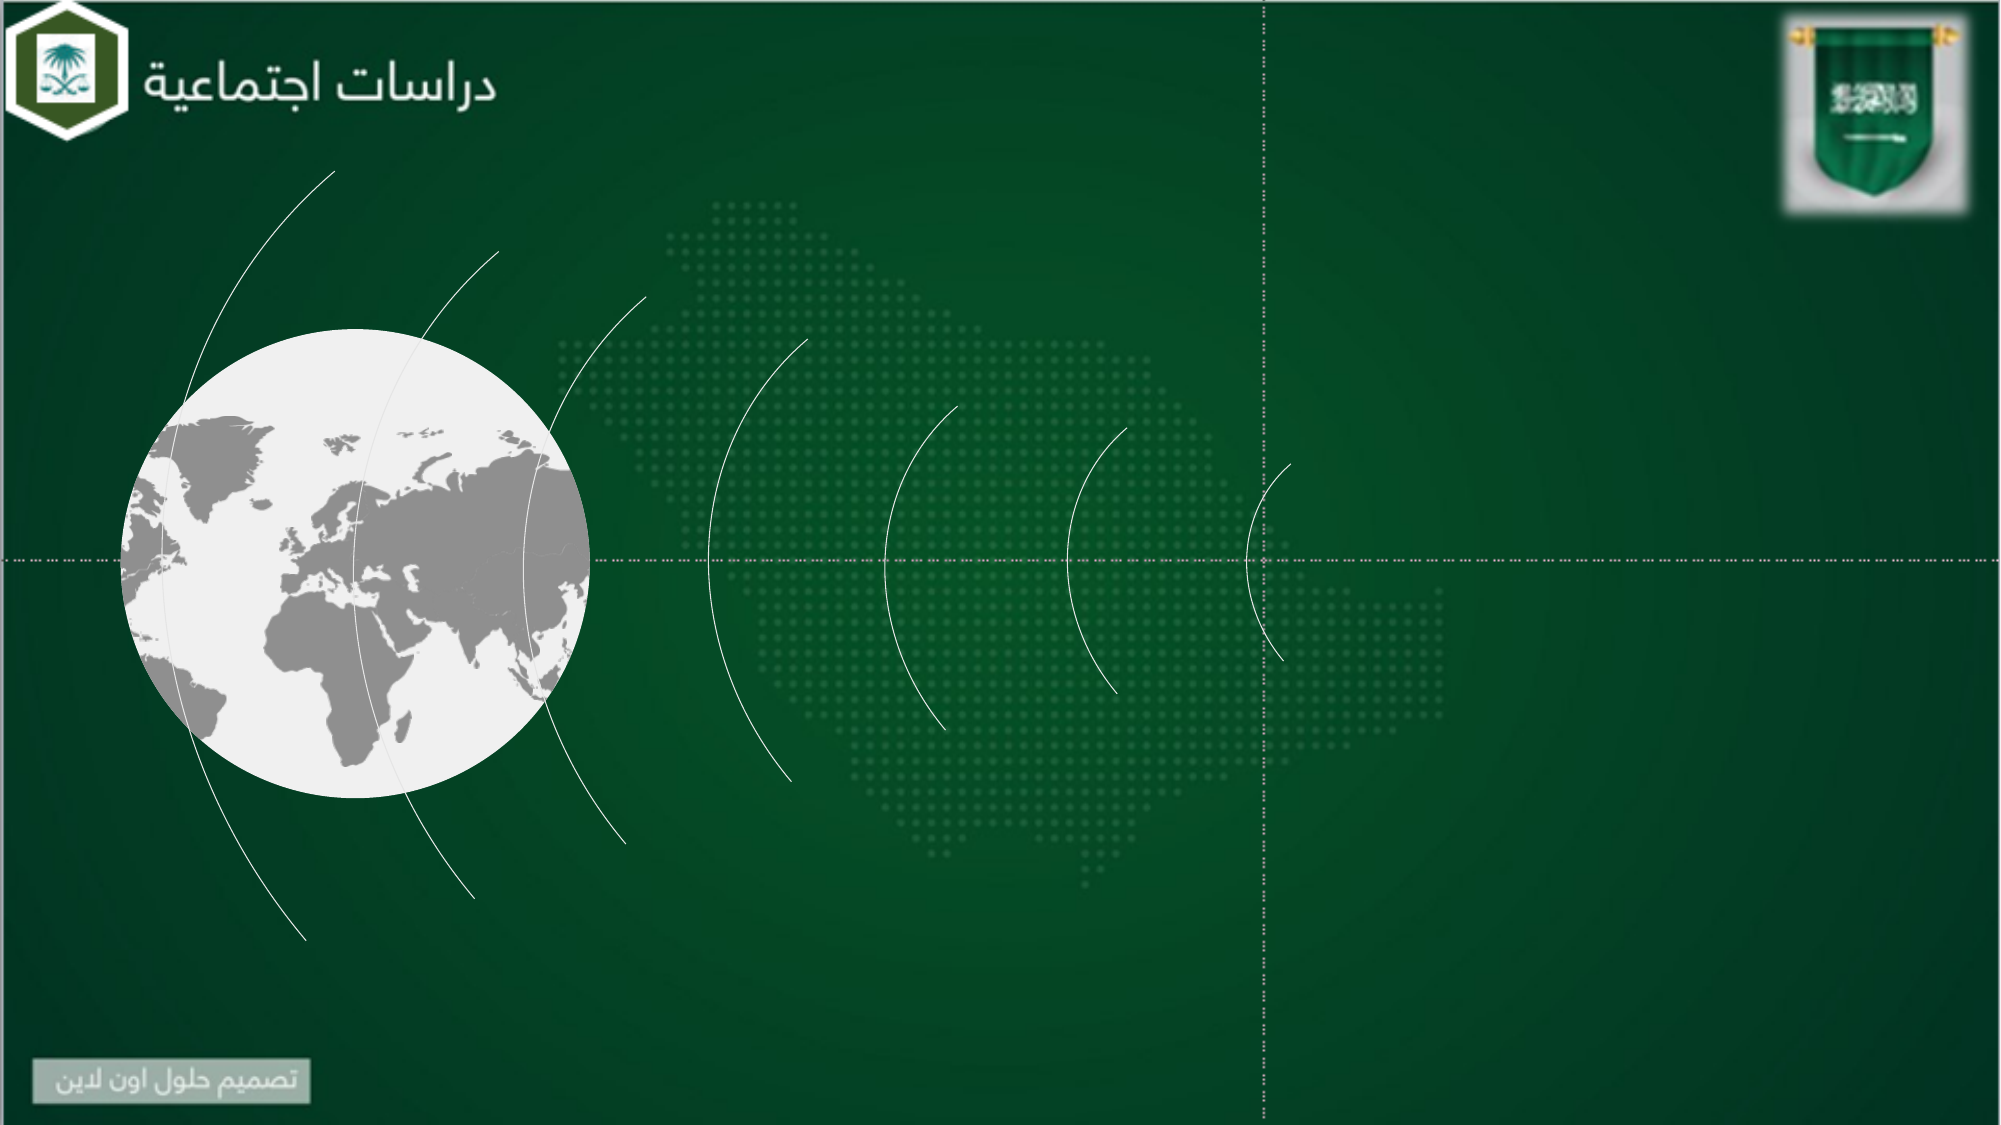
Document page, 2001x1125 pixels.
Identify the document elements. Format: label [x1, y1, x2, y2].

text_box [183, 36, 1518, 1125]
text_box [120, 329, 183, 799]
picture [0, 0, 2001, 1125]
